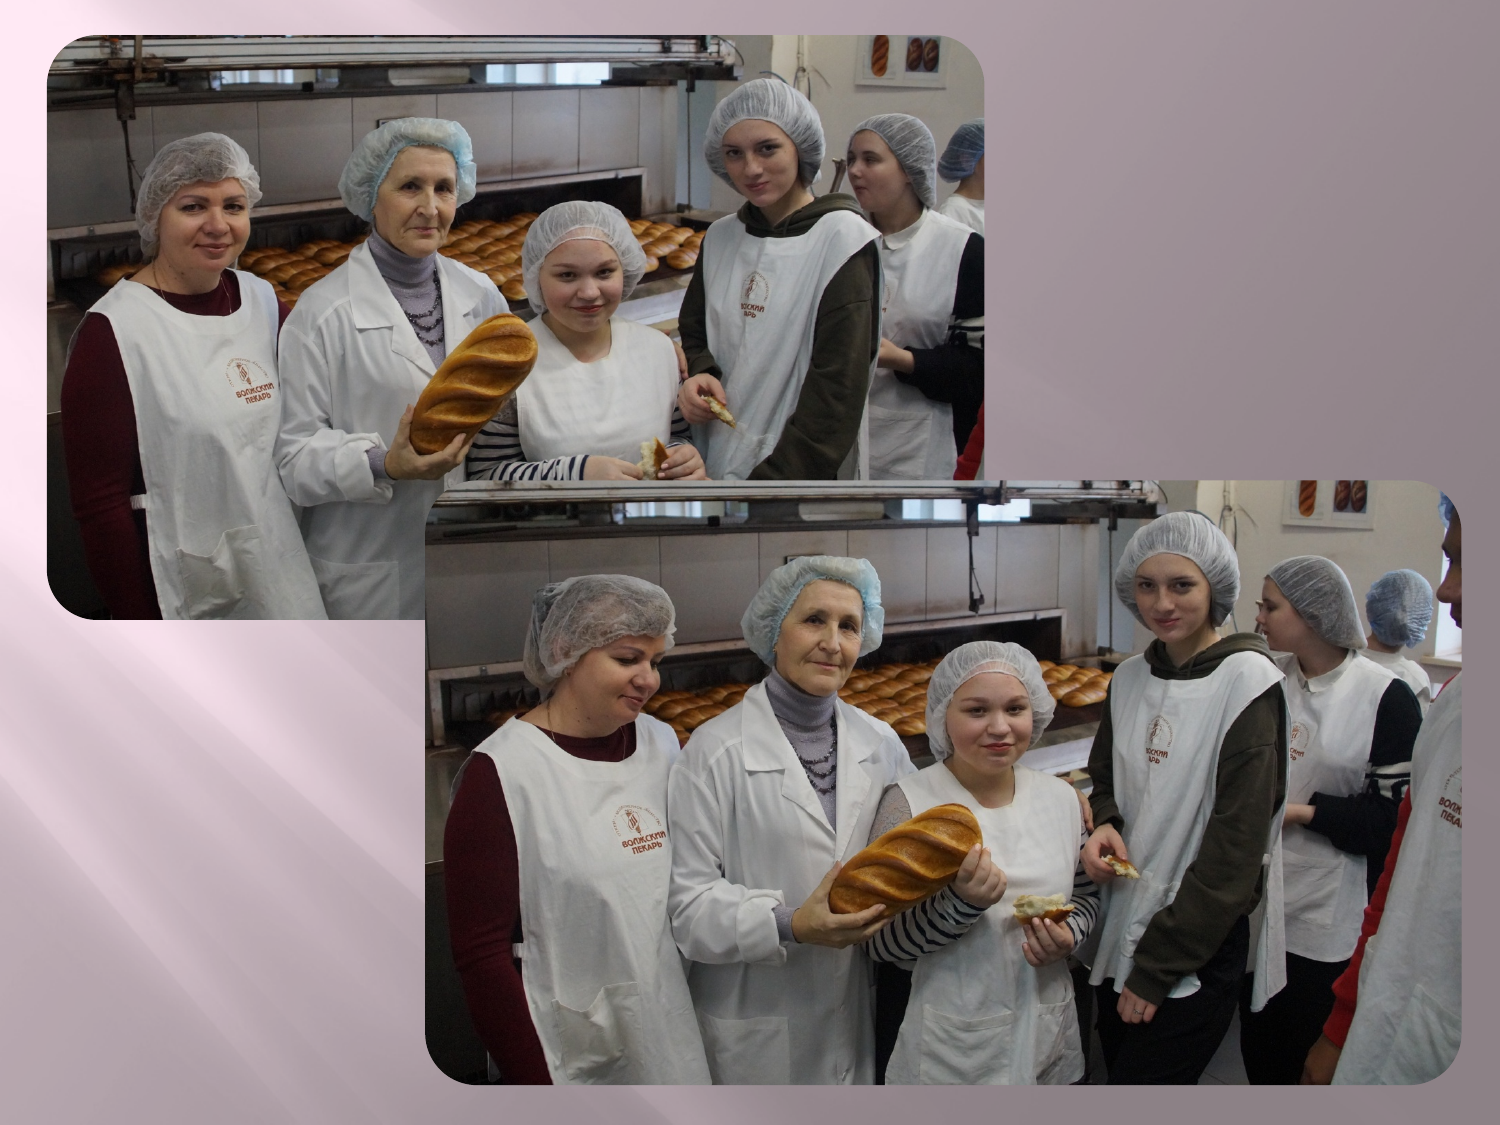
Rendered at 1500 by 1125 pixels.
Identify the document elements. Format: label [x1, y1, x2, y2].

picture [424, 480, 1462, 1086]
list [46, 34, 985, 621]
